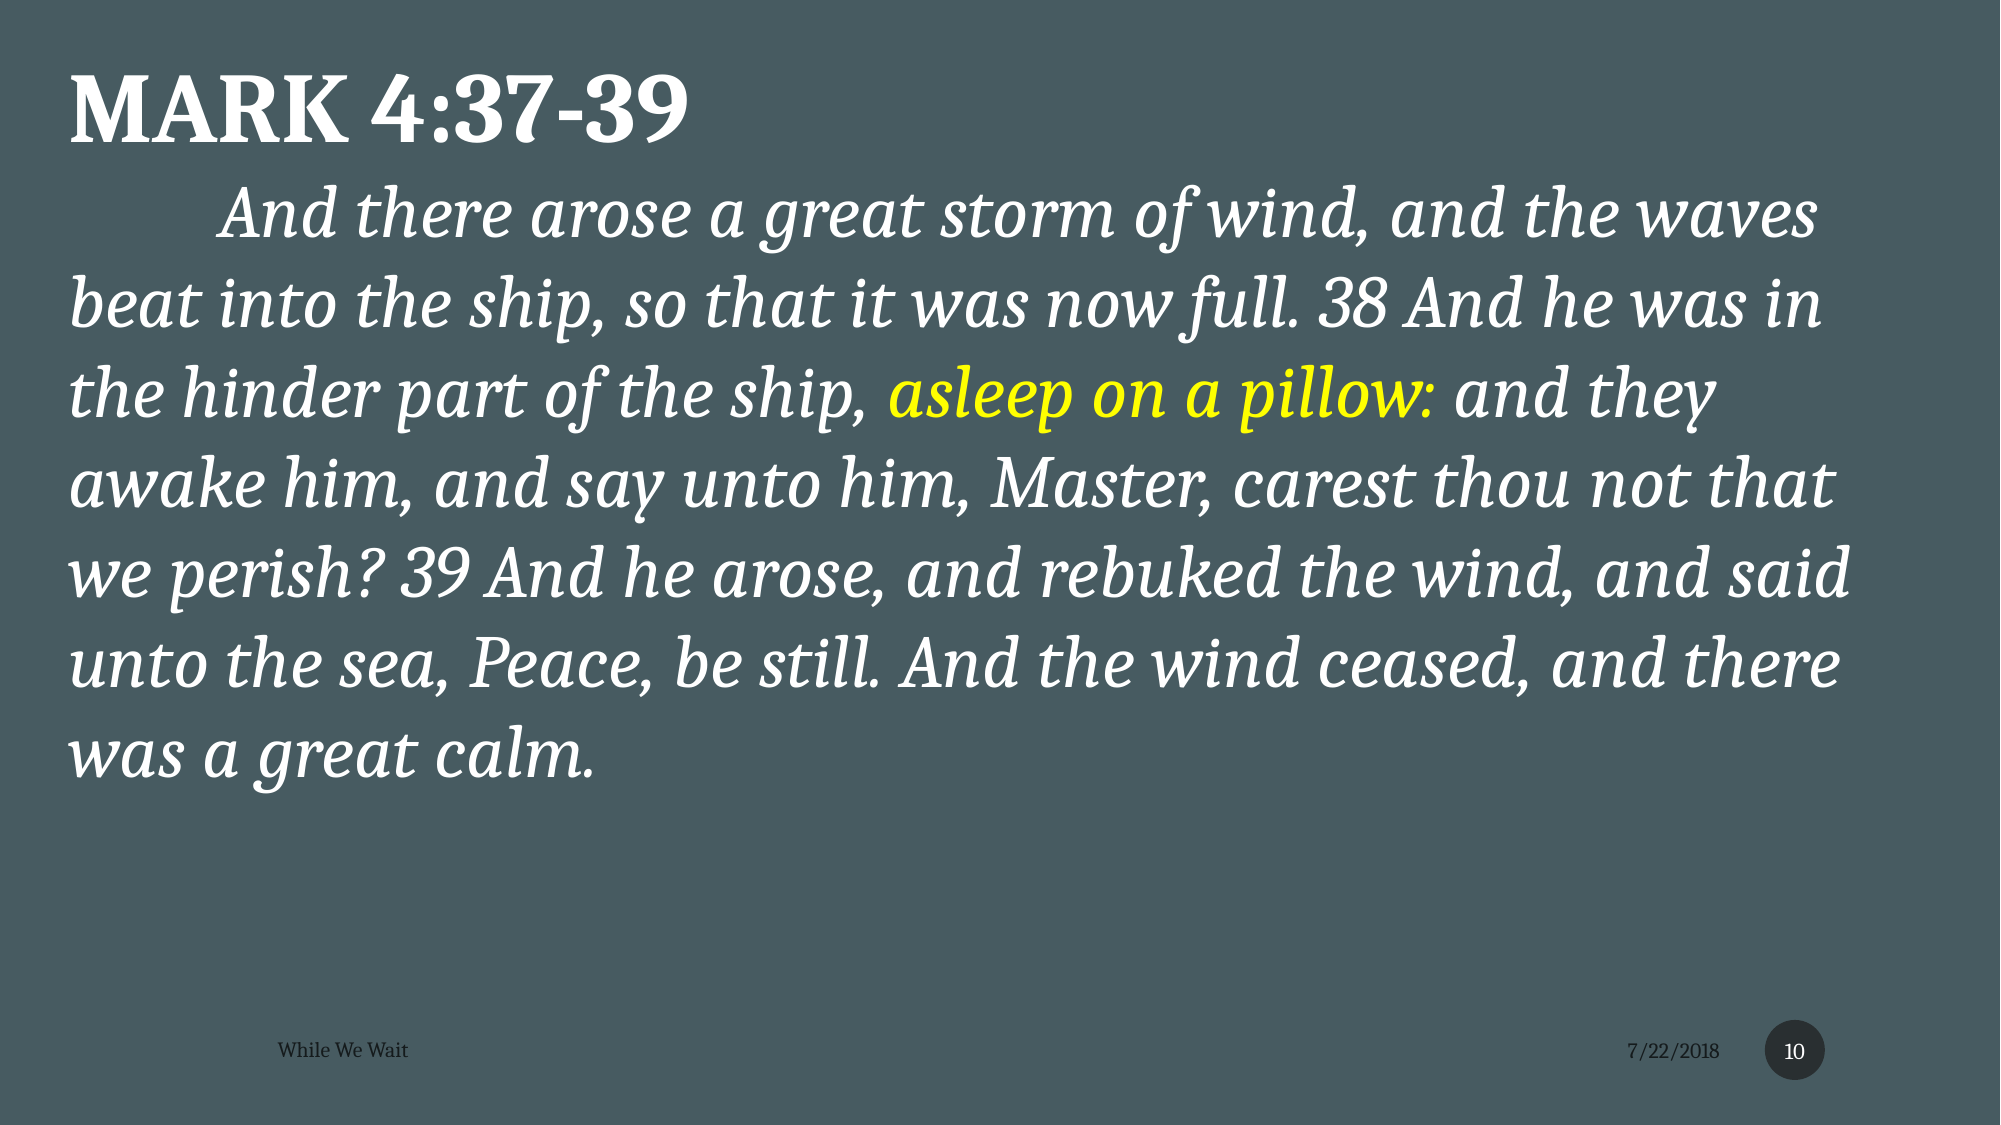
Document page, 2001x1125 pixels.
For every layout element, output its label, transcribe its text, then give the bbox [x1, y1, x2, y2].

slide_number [1283, 1023, 1735, 1077]
slide_number 10 [1764, 1019, 1825, 1080]
text_box MARK 4:37-39 And there arose a great storm of wind, and the waves beat into the ship, so that it was now full. 38 And he was in the hinder part of the ship, asleep on a pillow: and they awake him, and say unto him, Master, carest thou not that we perish? 39 And he arose, and rebuked the wind, and said unto the sea, Peace, be still. And the wind ceased, and there was a great calm. [53, 35, 1944, 800]
footer While We Wait [262, 1023, 1231, 1076]
